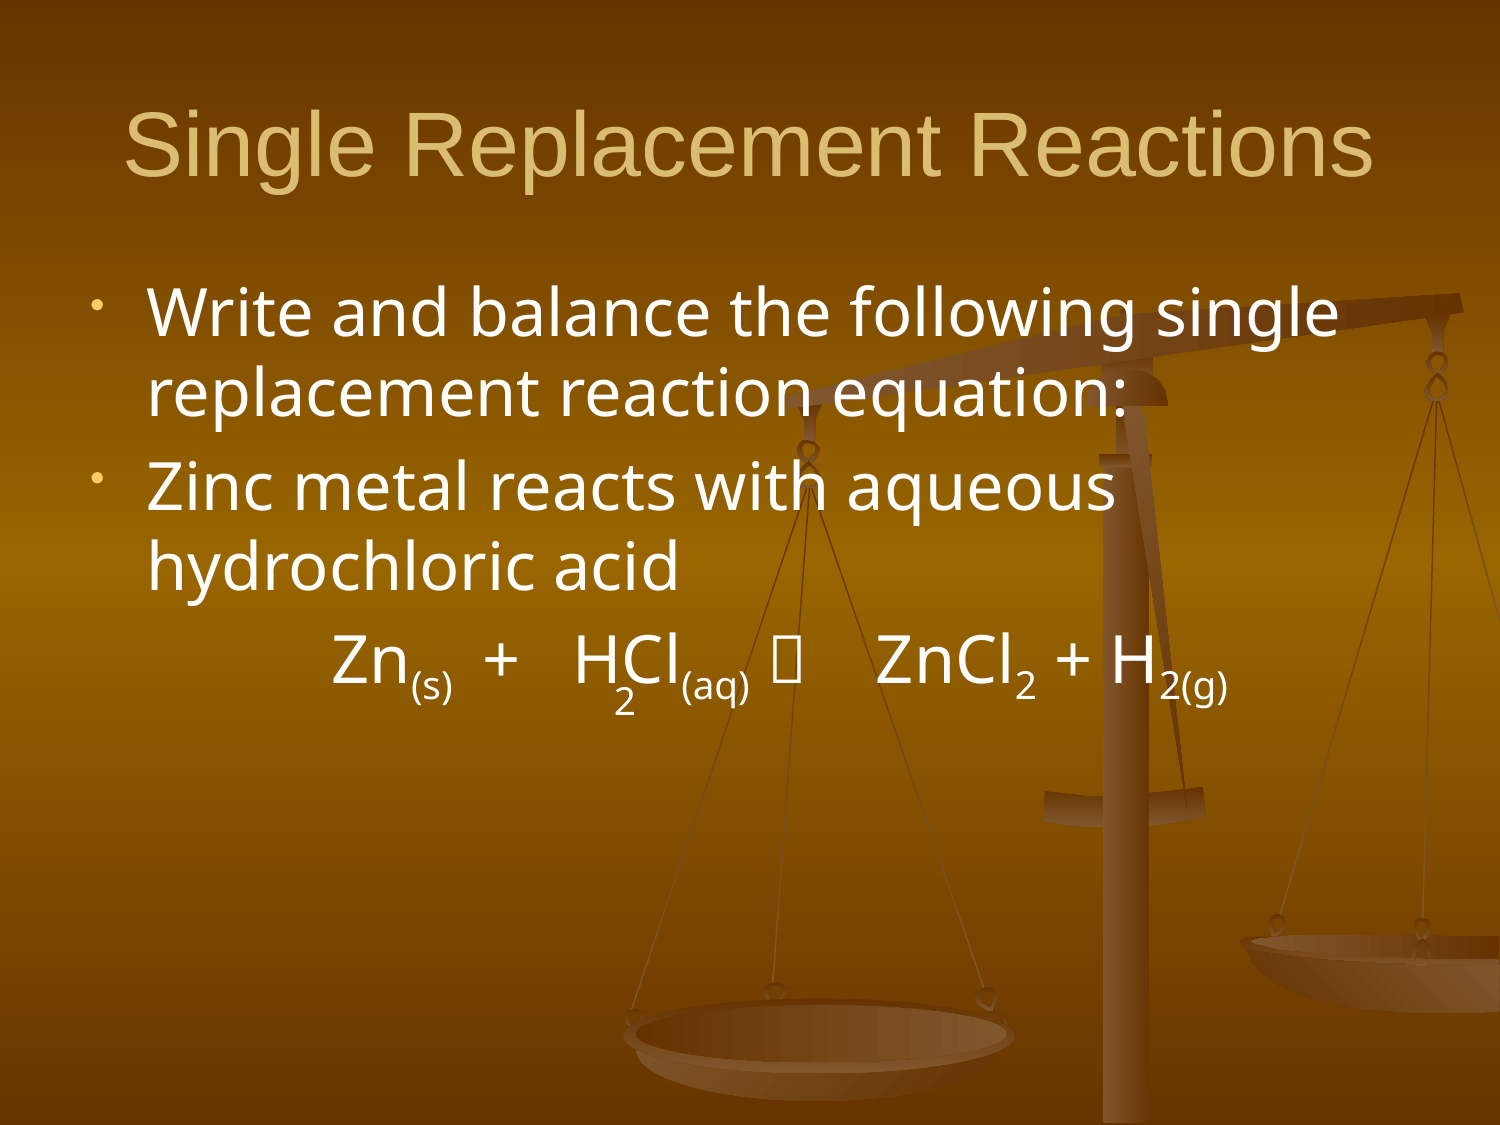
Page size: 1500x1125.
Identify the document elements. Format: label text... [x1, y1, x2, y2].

text_box 2 [575, 624, 675, 731]
list Write and balance the following single replacement reaction equation: Zinc metal reacts with aqueous hydrochloric acid Zn(s) + HCl(aq)  ZnCl2 + H2(g) [75, 262, 1425, 1006]
title Single Replacement Reactions [75, 45, 1425, 234]
